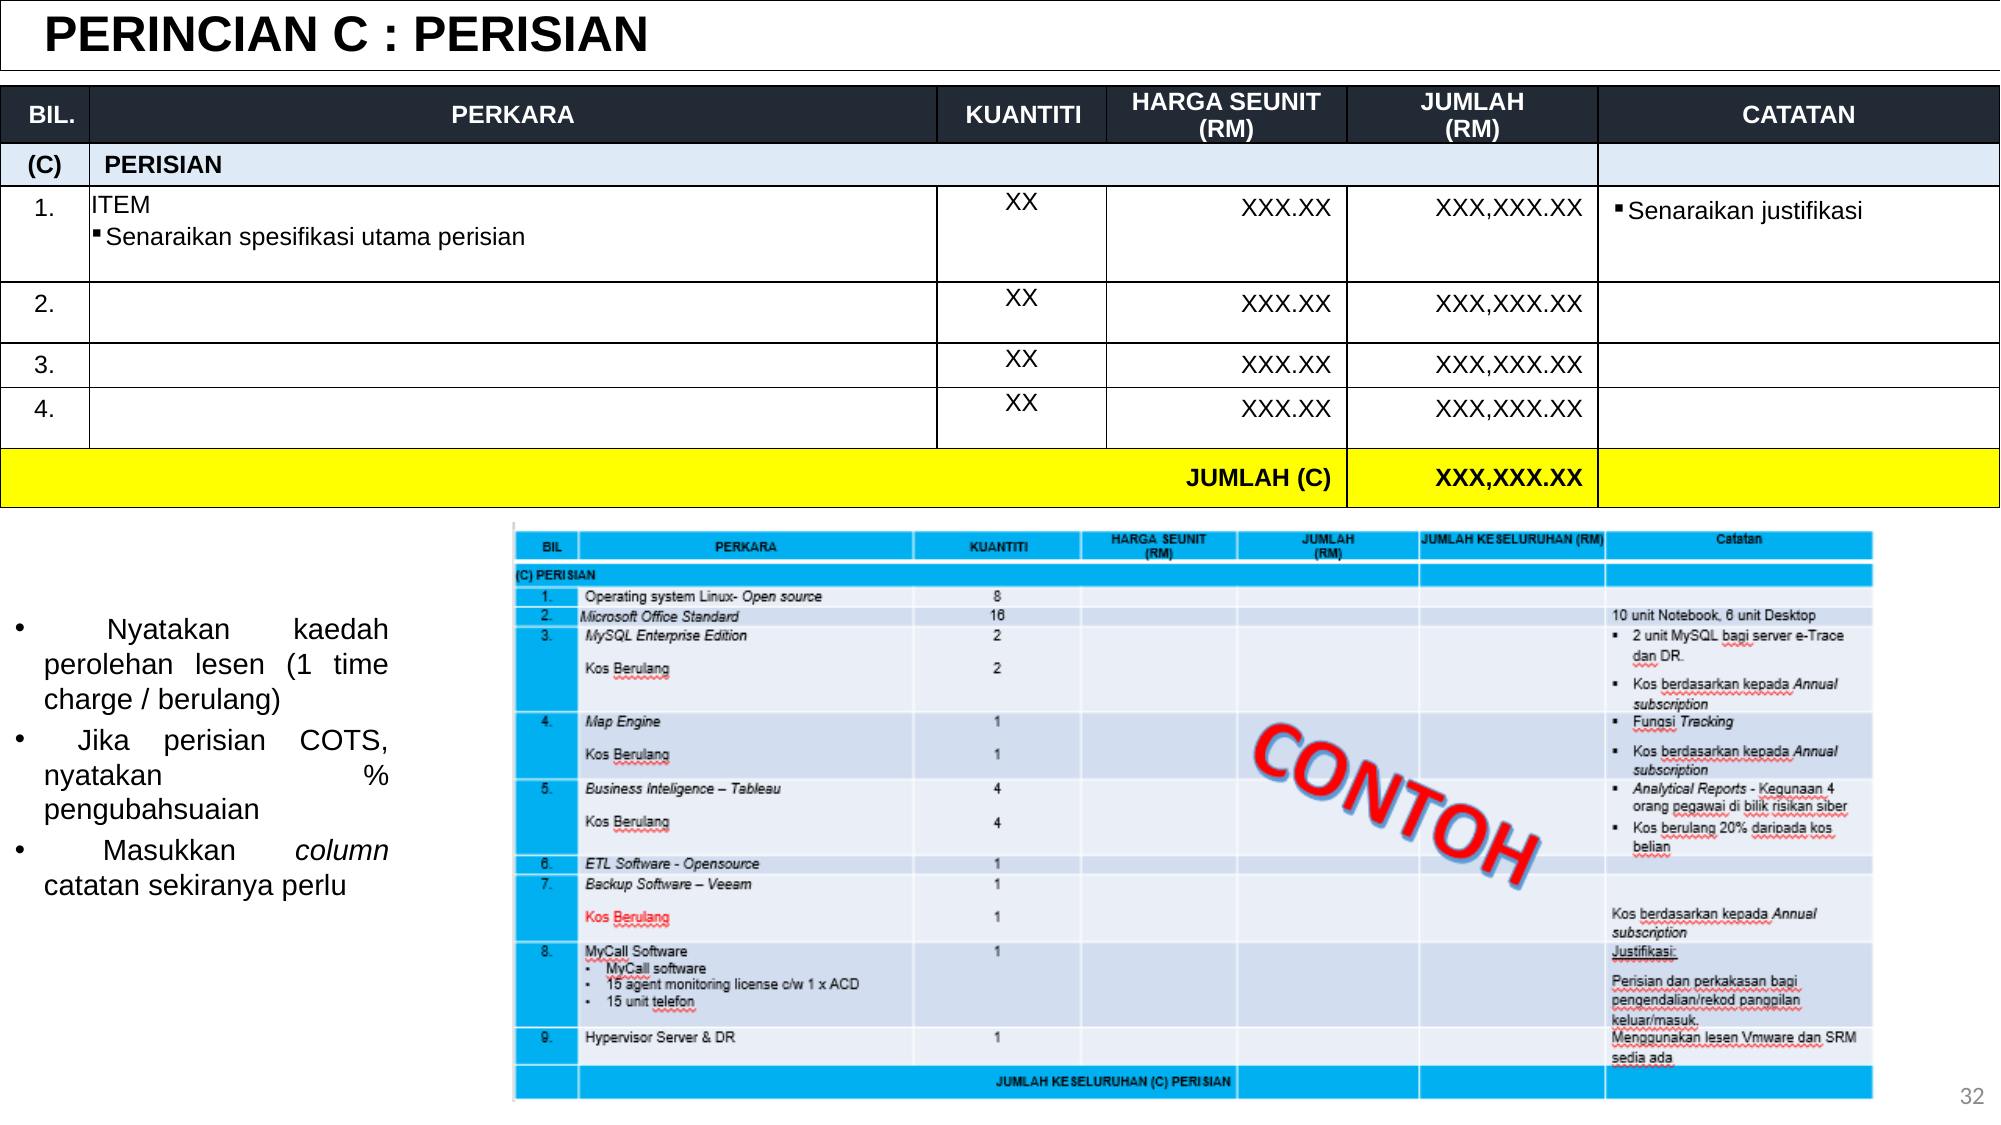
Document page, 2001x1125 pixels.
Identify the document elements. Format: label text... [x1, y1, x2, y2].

table_cell [1599, 344, 1999, 387]
table_cell XXX,XXX.XX [1348, 344, 1597, 387]
table_header JUMLAH (RM) [1348, 87, 1597, 142]
table_header KUANTITI [938, 87, 1106, 142]
table_header PERKARA [90, 87, 936, 142]
table_cell JUMLAH (C) [1, 449, 1346, 507]
table_cell XXX,XXX.XX [1348, 283, 1597, 342]
picture [512, 522, 1883, 1102]
table_cell 3. [1, 344, 89, 387]
table_cell PERISIAN [90, 144, 1597, 185]
table_cell 1. [1, 187, 89, 281]
table_cell XX [938, 388, 1106, 448]
table_cell XXX.XX [1107, 344, 1346, 387]
table_header BIL. [1, 87, 89, 142]
table_cell [90, 283, 936, 342]
table_cell (C) [1, 144, 89, 185]
table_cell XXX.XX [1107, 187, 1346, 281]
table_cell XXX,XXX.XX [1348, 187, 1597, 281]
table_cell XX [938, 283, 1106, 342]
table_cell Senaraikan justifikasi [1599, 187, 1999, 281]
table_cell [1599, 283, 1999, 342]
title PERINCIAN C : PERISIAN [0, 0, 2000, 71]
table_cell XXX,XXX.XX [1348, 449, 1597, 507]
table_header HARGA SEUNIT (RM) [1107, 87, 1346, 142]
table_cell [90, 388, 936, 448]
table_cell [1599, 449, 1999, 507]
table_cell XXX.XX [1107, 283, 1346, 342]
table_cell XX [938, 187, 1106, 281]
table_cell [1599, 144, 1999, 185]
table_header CATATAN [1599, 87, 1999, 142]
text_box Nyatakan kaedah perolehan lesen (1 time charge / berulang) Jika perisian COTS, nyatakan % pengubahsuaian Masukkan column catatan sekiranya perlu [0, 602, 405, 909]
table_cell [90, 344, 936, 387]
table_cell 2. [1, 283, 89, 342]
table_cell 4. [1, 388, 89, 448]
slide_number 32 [1550, 1065, 2000, 1125]
table_cell XX [938, 344, 1106, 387]
table_cell [1599, 388, 1999, 448]
table_cell ITEM Senaraikan spesifikasi utama perisian [90, 187, 936, 281]
table_cell XXX.XX [1107, 388, 1346, 448]
table_cell XXX,XXX.XX [1348, 388, 1597, 448]
